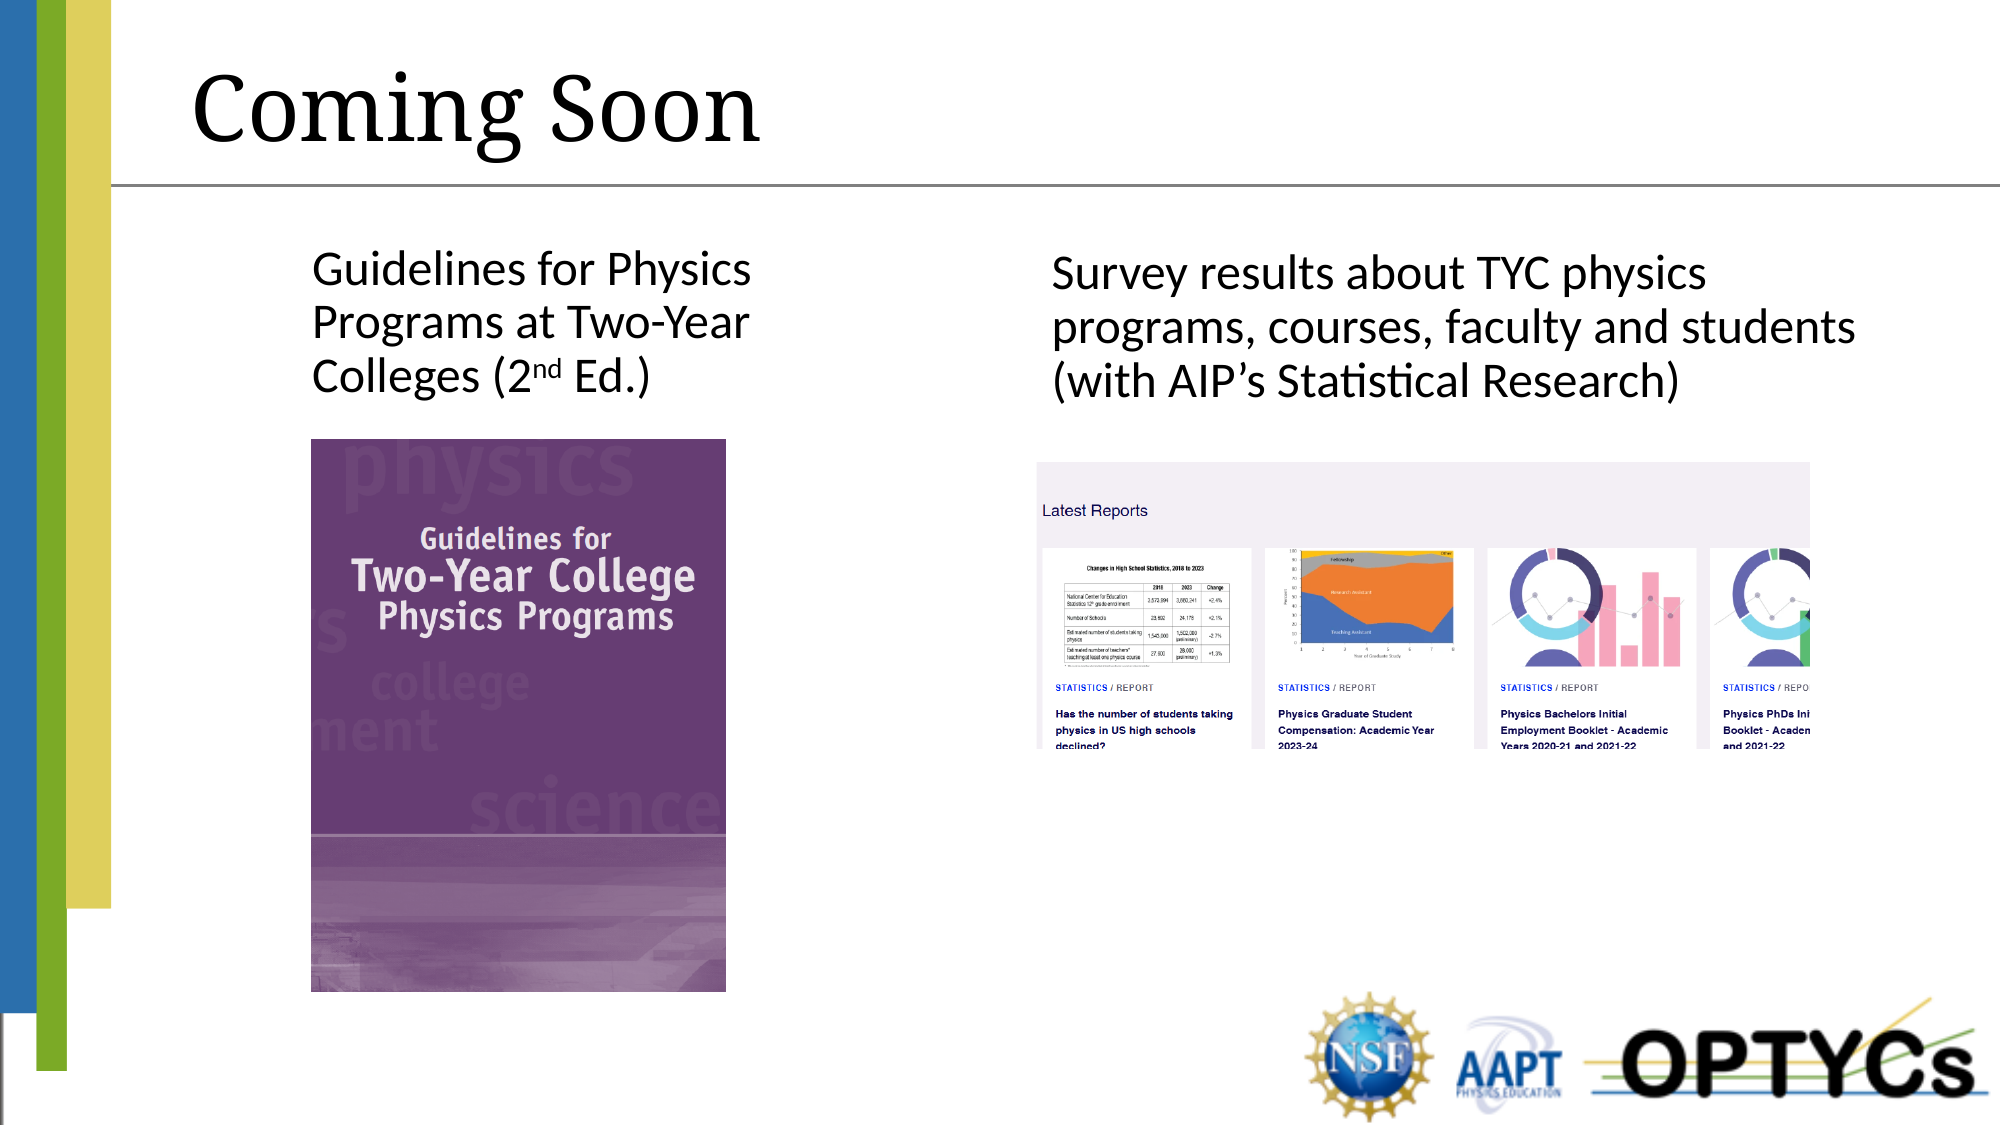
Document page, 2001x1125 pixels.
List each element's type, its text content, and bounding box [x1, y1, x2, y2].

title Coming Soon [175, 3, 2000, 221]
list Survey results about TYC physics programs, courses, faculty and students (with AIP’s Statistical Research) [1036, 239, 1882, 440]
text_box Guidelines for Physics Programs at Two-Year Colleges (2nd Ed.) [296, 234, 815, 419]
picture [0, 0, 2001, 1125]
